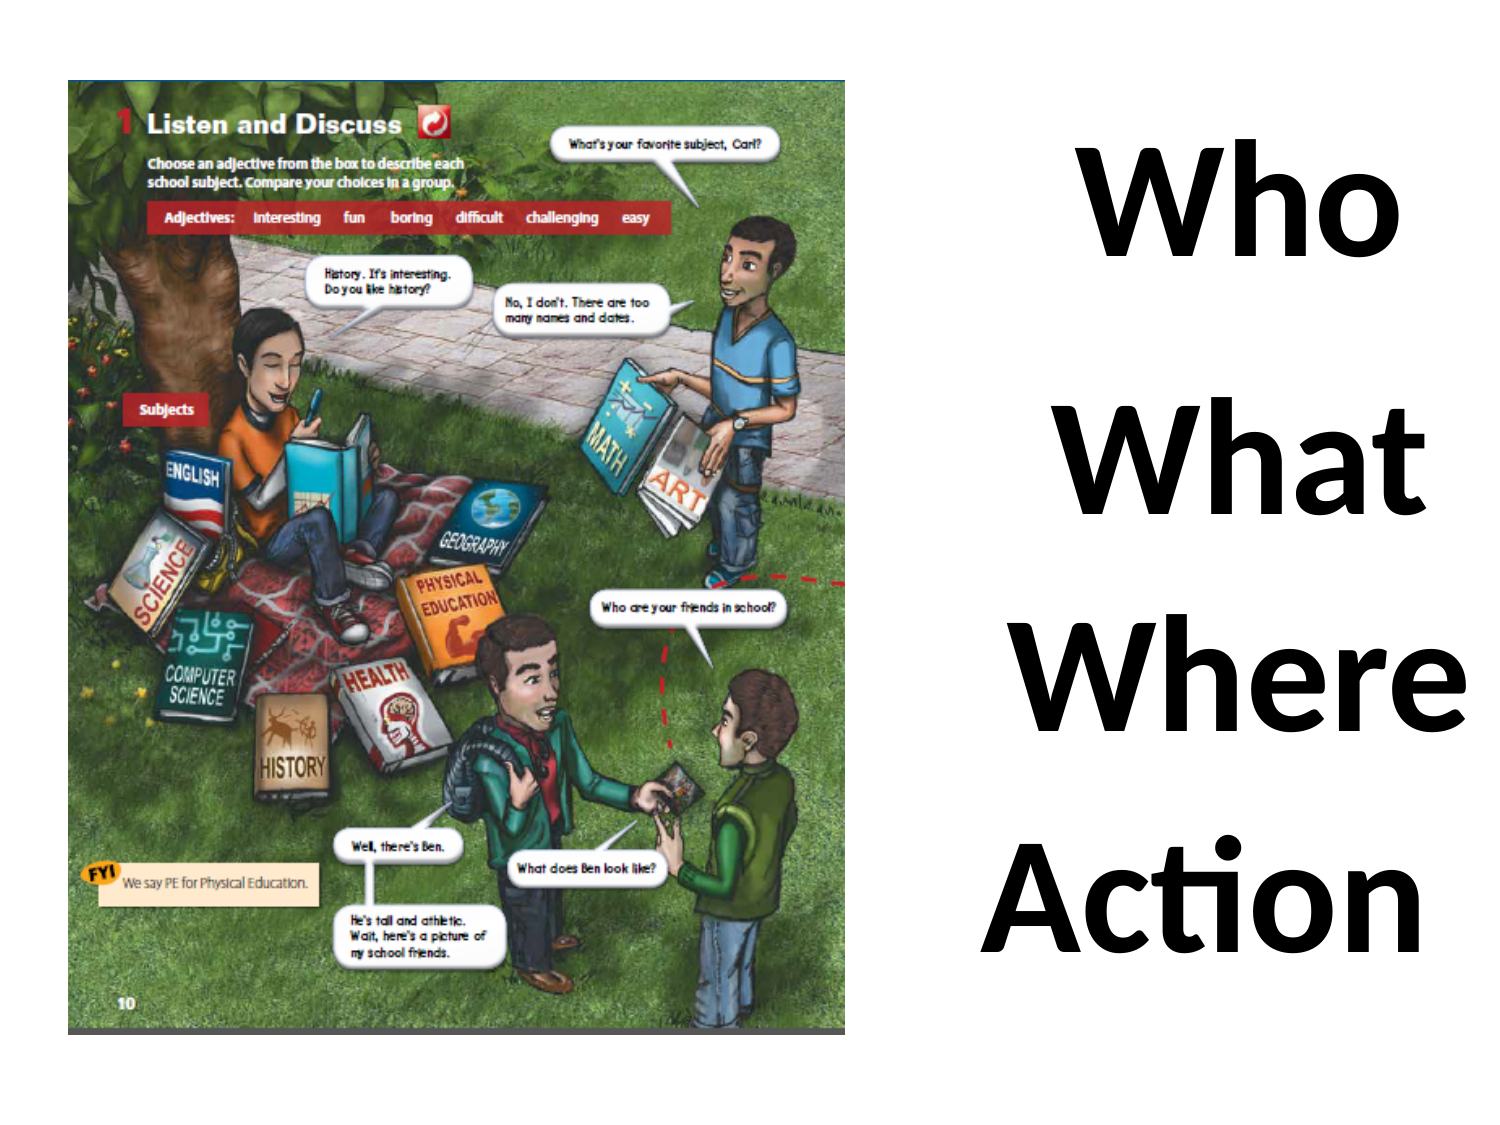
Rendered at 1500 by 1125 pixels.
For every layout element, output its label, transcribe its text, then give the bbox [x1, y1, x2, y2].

text_box Who [847, 82, 1500, 298]
picture [68, 80, 845, 1036]
text_box Action [849, 778, 1500, 994]
text_box What [849, 340, 1500, 556]
text_box Where [849, 557, 1500, 773]
